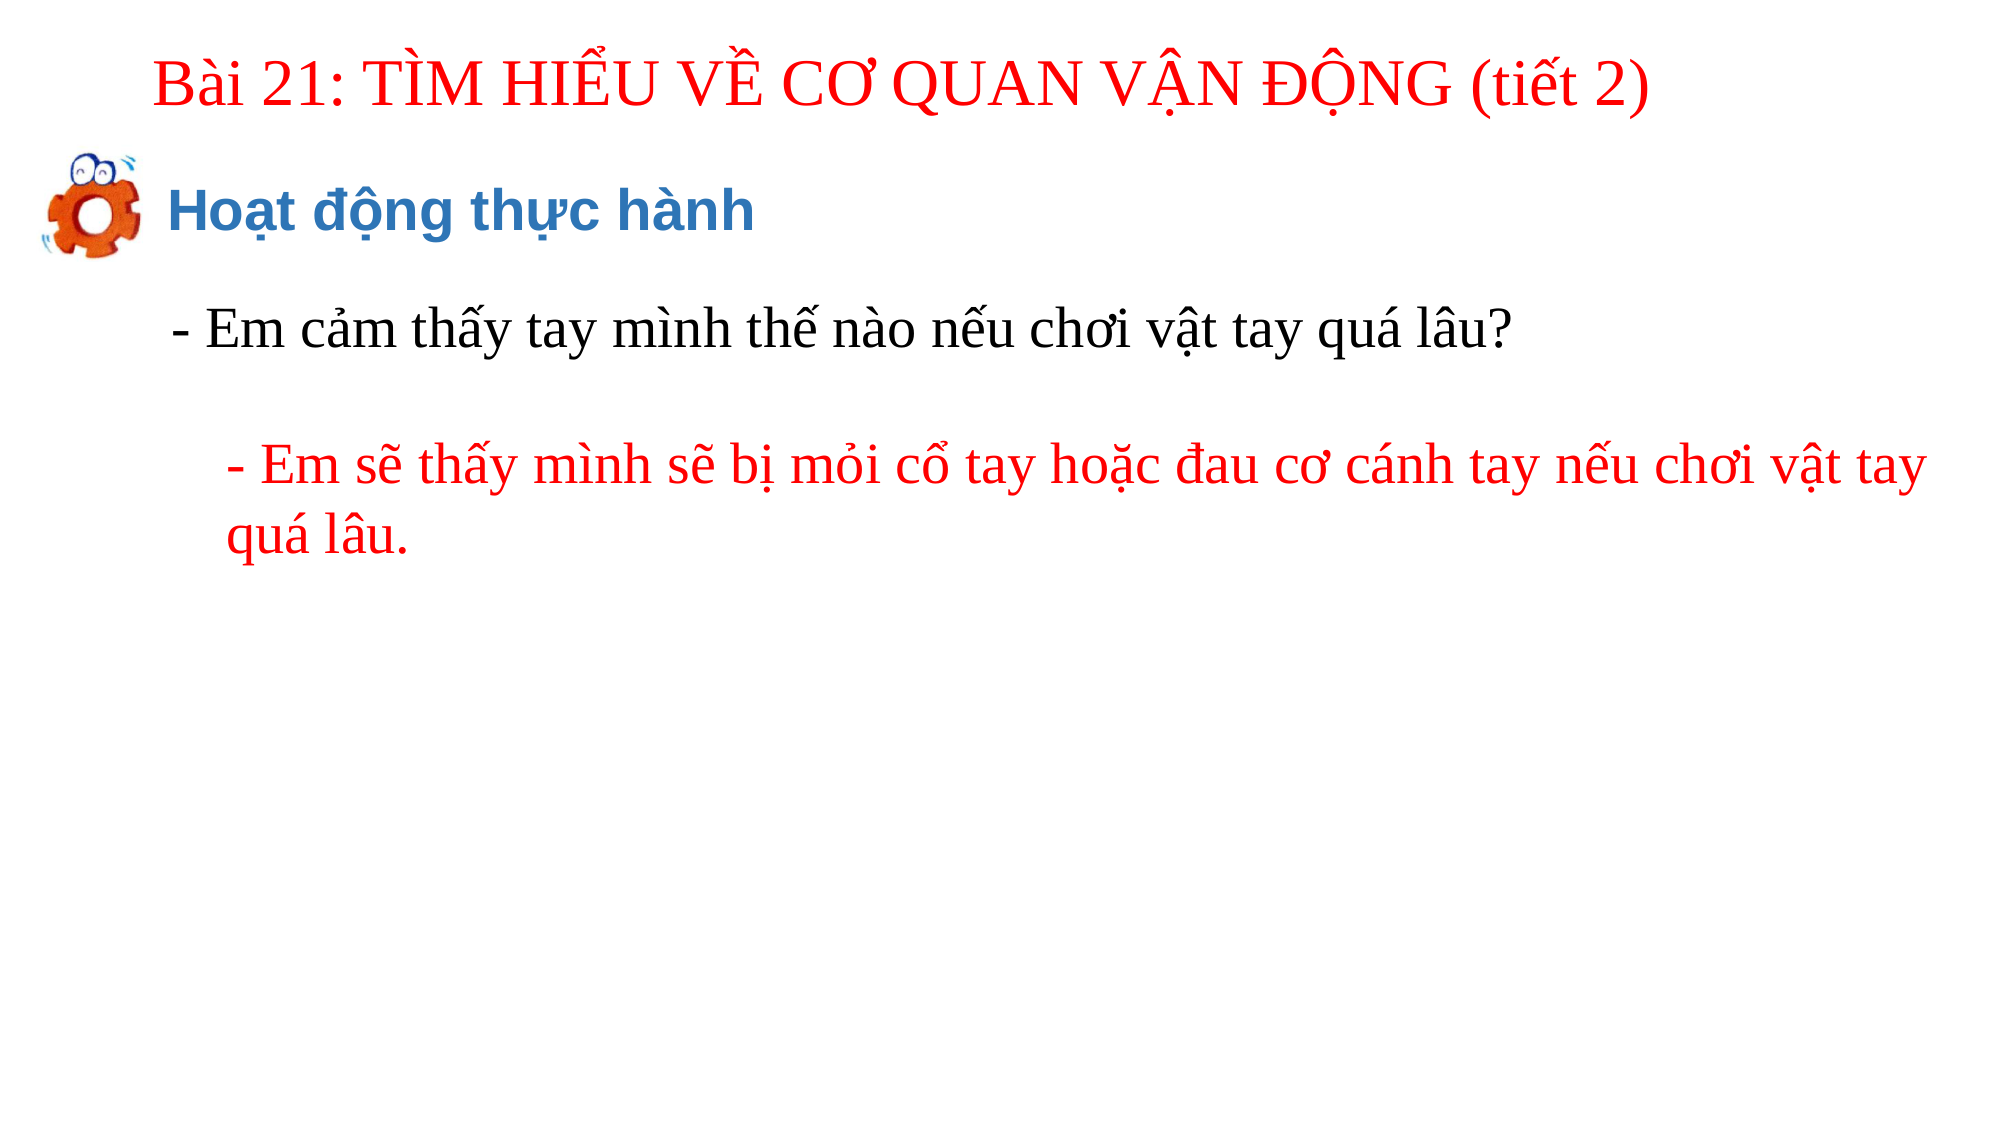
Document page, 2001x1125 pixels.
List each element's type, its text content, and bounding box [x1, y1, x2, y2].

text_box Hoạt động thực hành [153, 162, 803, 252]
text_box - Em cảm thấy tay mình thế nào nếu chơi vật tay quá lâu? [156, 279, 1609, 369]
picture [36, 141, 153, 262]
text_box - Em sẽ thấy mình sẽ bị mỏi cổ tay hoặc đau cơ cánh tay nếu chơi vật tay quá lâu. [211, 411, 2000, 580]
text_box Bài 21: TÌM HIỂU VỀ CƠ QUAN VẬN ĐỘNG (tiết 2) [53, 0, 1769, 160]
